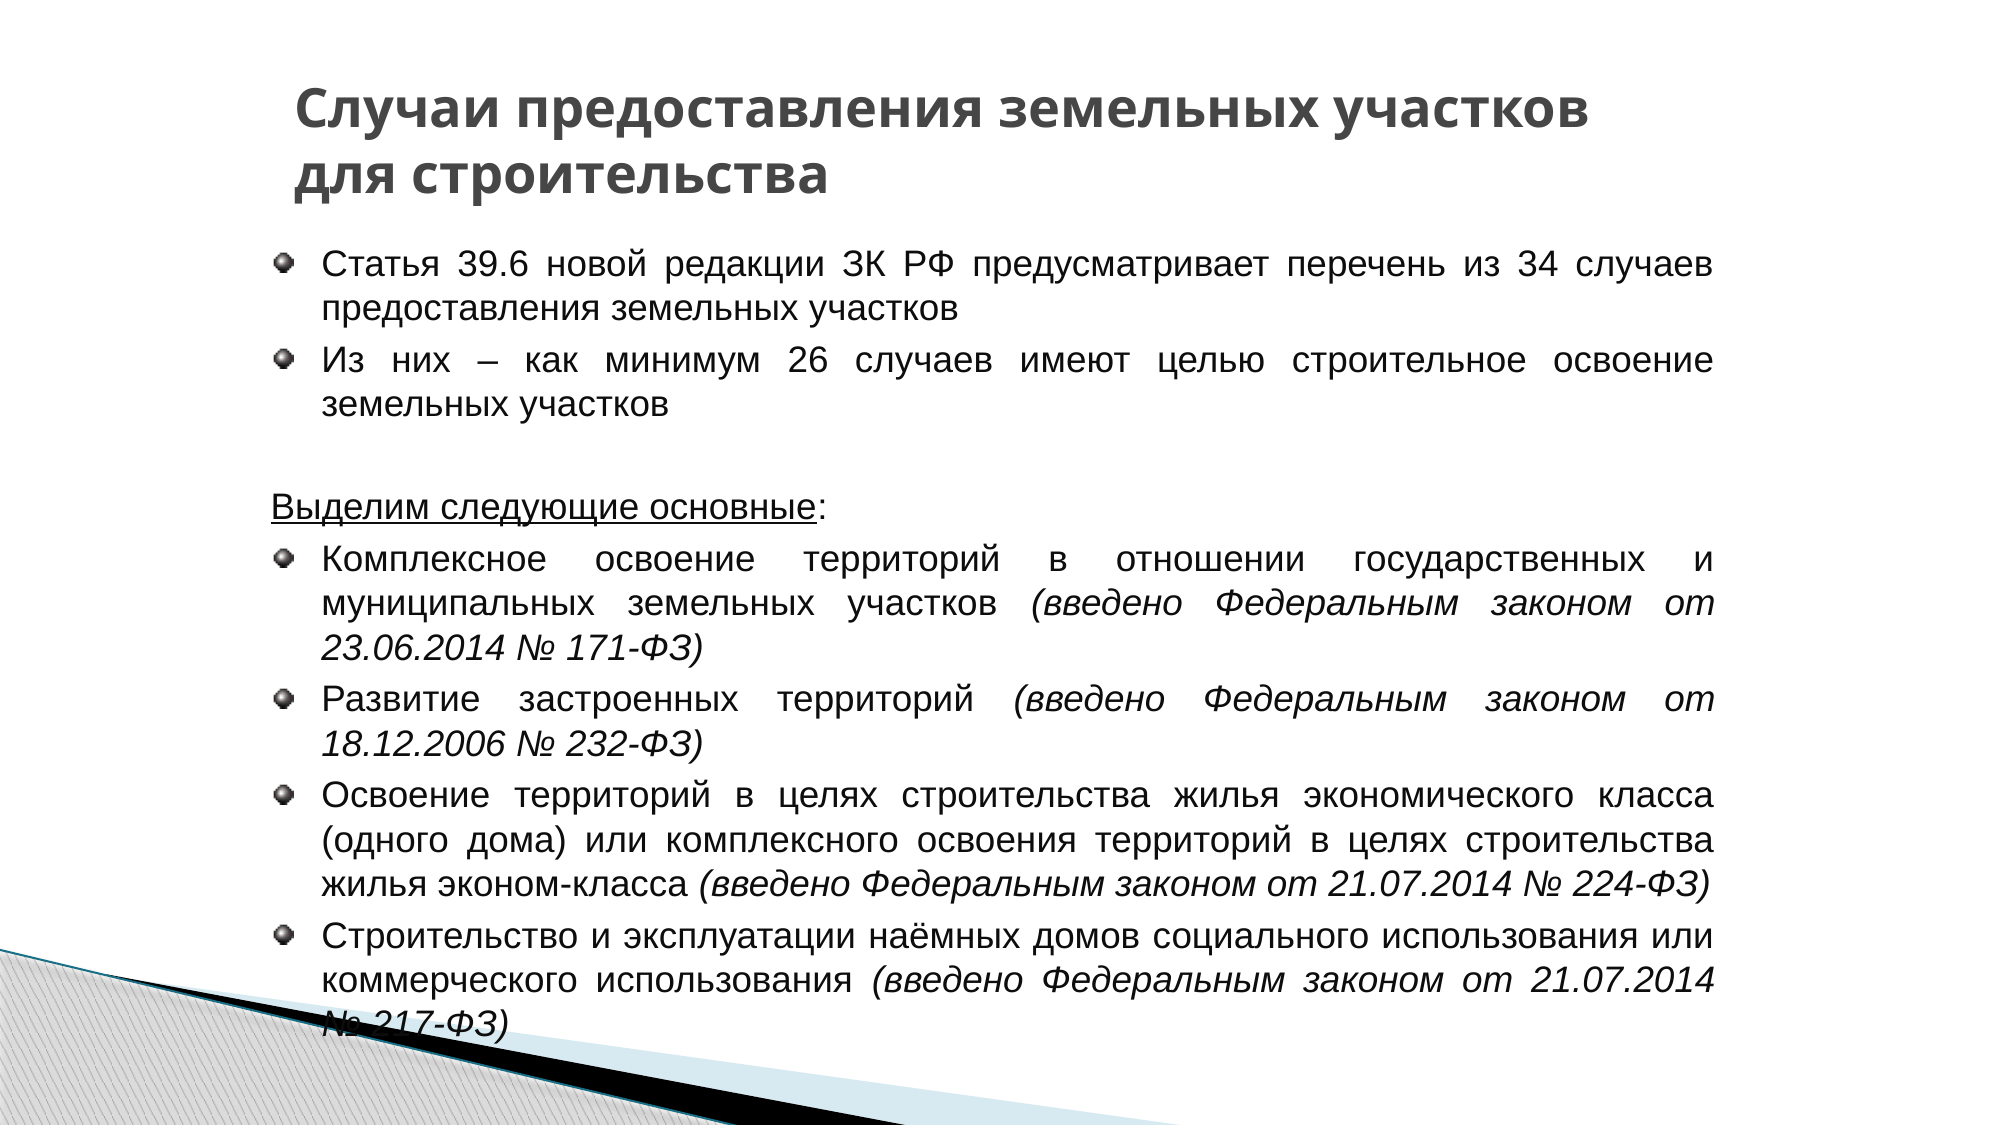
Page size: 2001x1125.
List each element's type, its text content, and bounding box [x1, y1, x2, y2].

title Случаи предоставления земельных участков для строительства [279, 45, 1721, 233]
picture [270, 345, 294, 369]
picture [270, 545, 294, 568]
picture [270, 685, 294, 709]
list Статья 39.6 новой редакции ЗК РФ предусматривает перечень из 34 случаев предоставления земельных участков Из них – как минимум 26 случаев имеют целью строительное освоение земельных участков Выделим следующие основные: Комплексное освоение территорий в отношении государственных и муниципальных земельных участков (введено Федеральным законом от 23.06.2014 № 171-ФЗ) Развитие застроенных территорий (введено Федеральным законом от 18.12.2006 № 232-ФЗ) Освоение территорий в целях строительства жилья экономического класса (одного дома) или комплексного освоения территорий в целях строительства жилья эконом-класса (введено Федеральным законом от 21.07.2014 № 224-ФЗ) Строительство и эксплуатации наёмных домов социального использования или коммерческого использования (введено Федеральным законом от 21.07.2014 № 217-ФЗ) [255, 231, 1732, 1083]
picture [270, 921, 294, 945]
picture [270, 781, 294, 805]
picture [270, 249, 294, 273]
